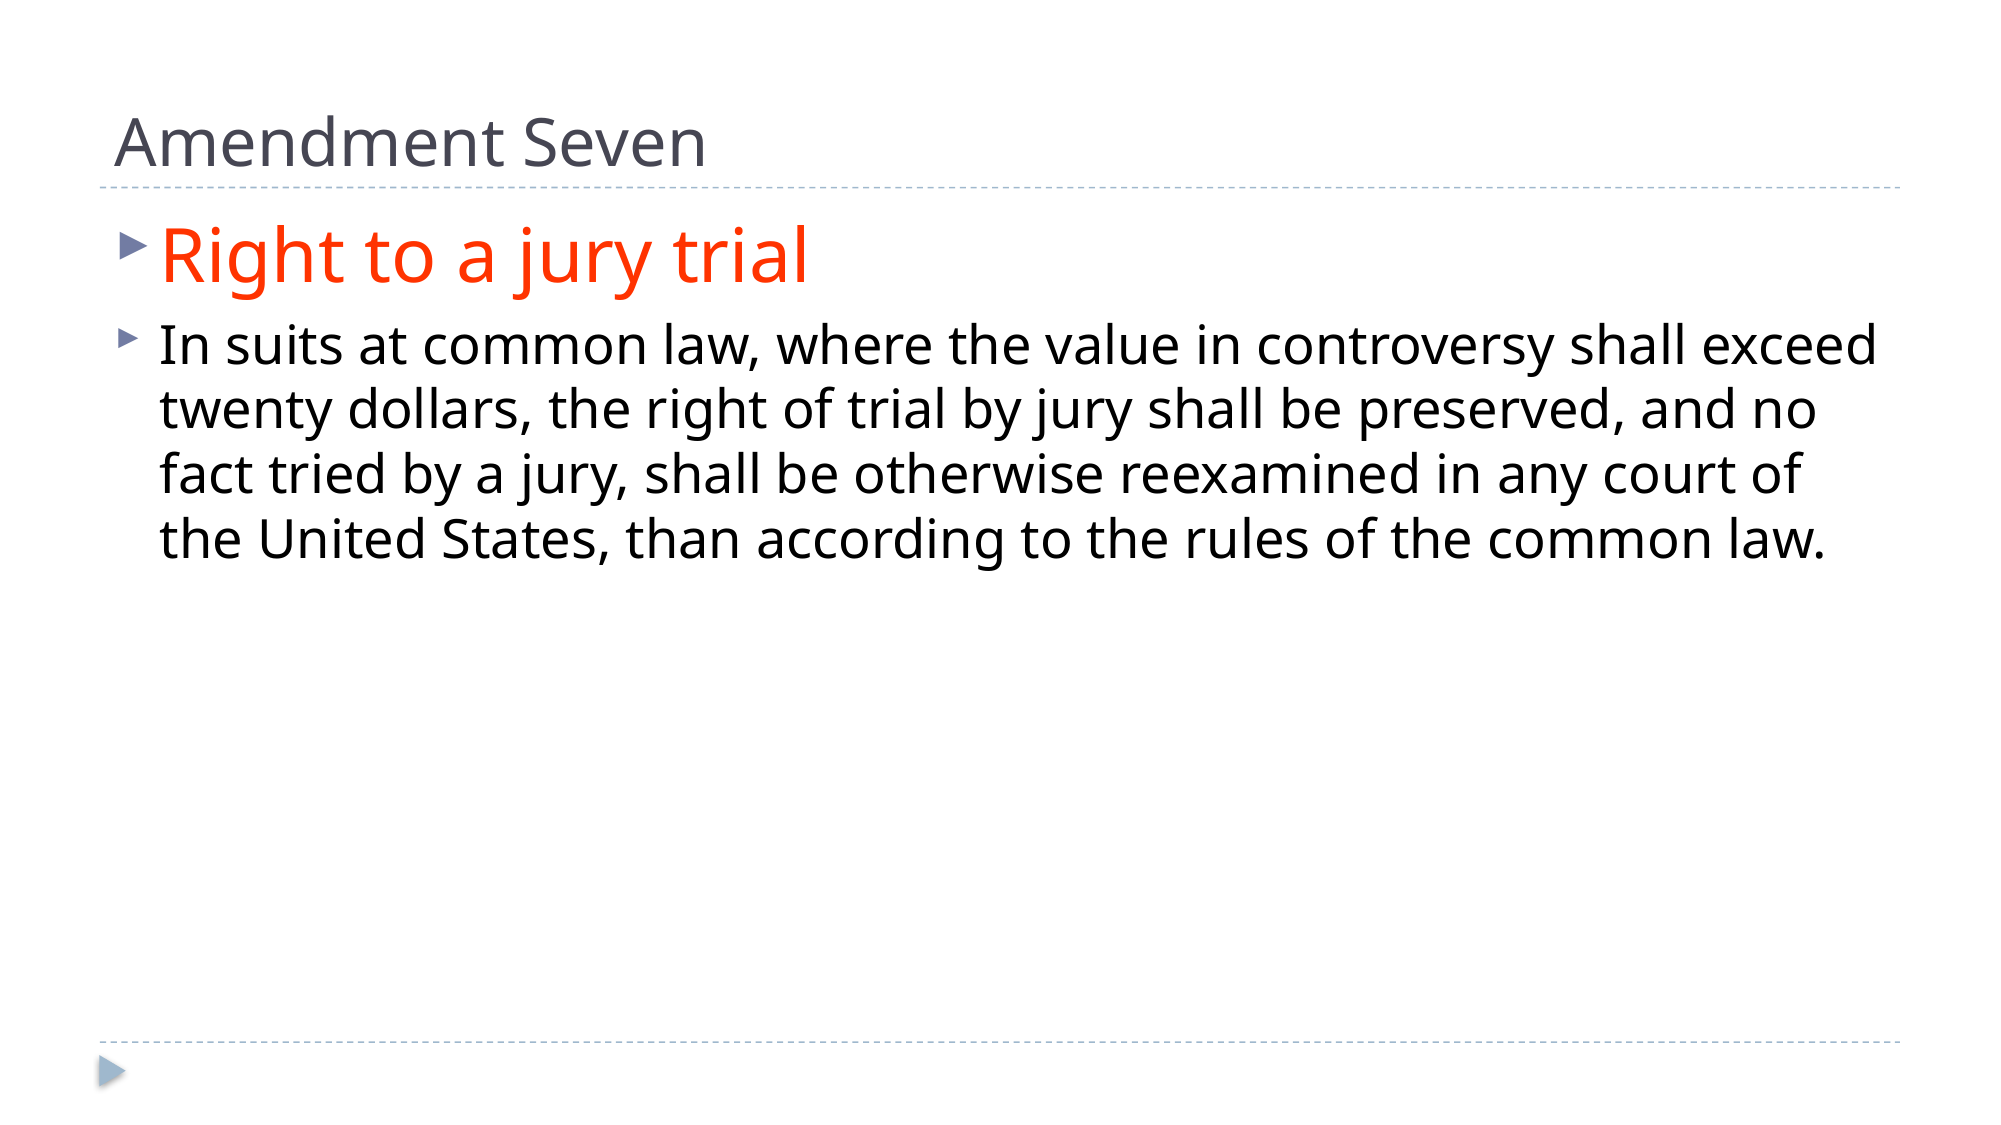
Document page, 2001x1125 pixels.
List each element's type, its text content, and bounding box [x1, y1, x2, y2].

title Amendment Seven [99, 24, 1900, 188]
list Right to a jury trial In suits at common law, where the value in controversy shall exceed twenty dollars, the right of trial by jury shall be preserved, and no fact tried by a jury, shall be otherwise reexamined in any court of the United States, than according to the rules of the common law. [99, 200, 1900, 1006]
